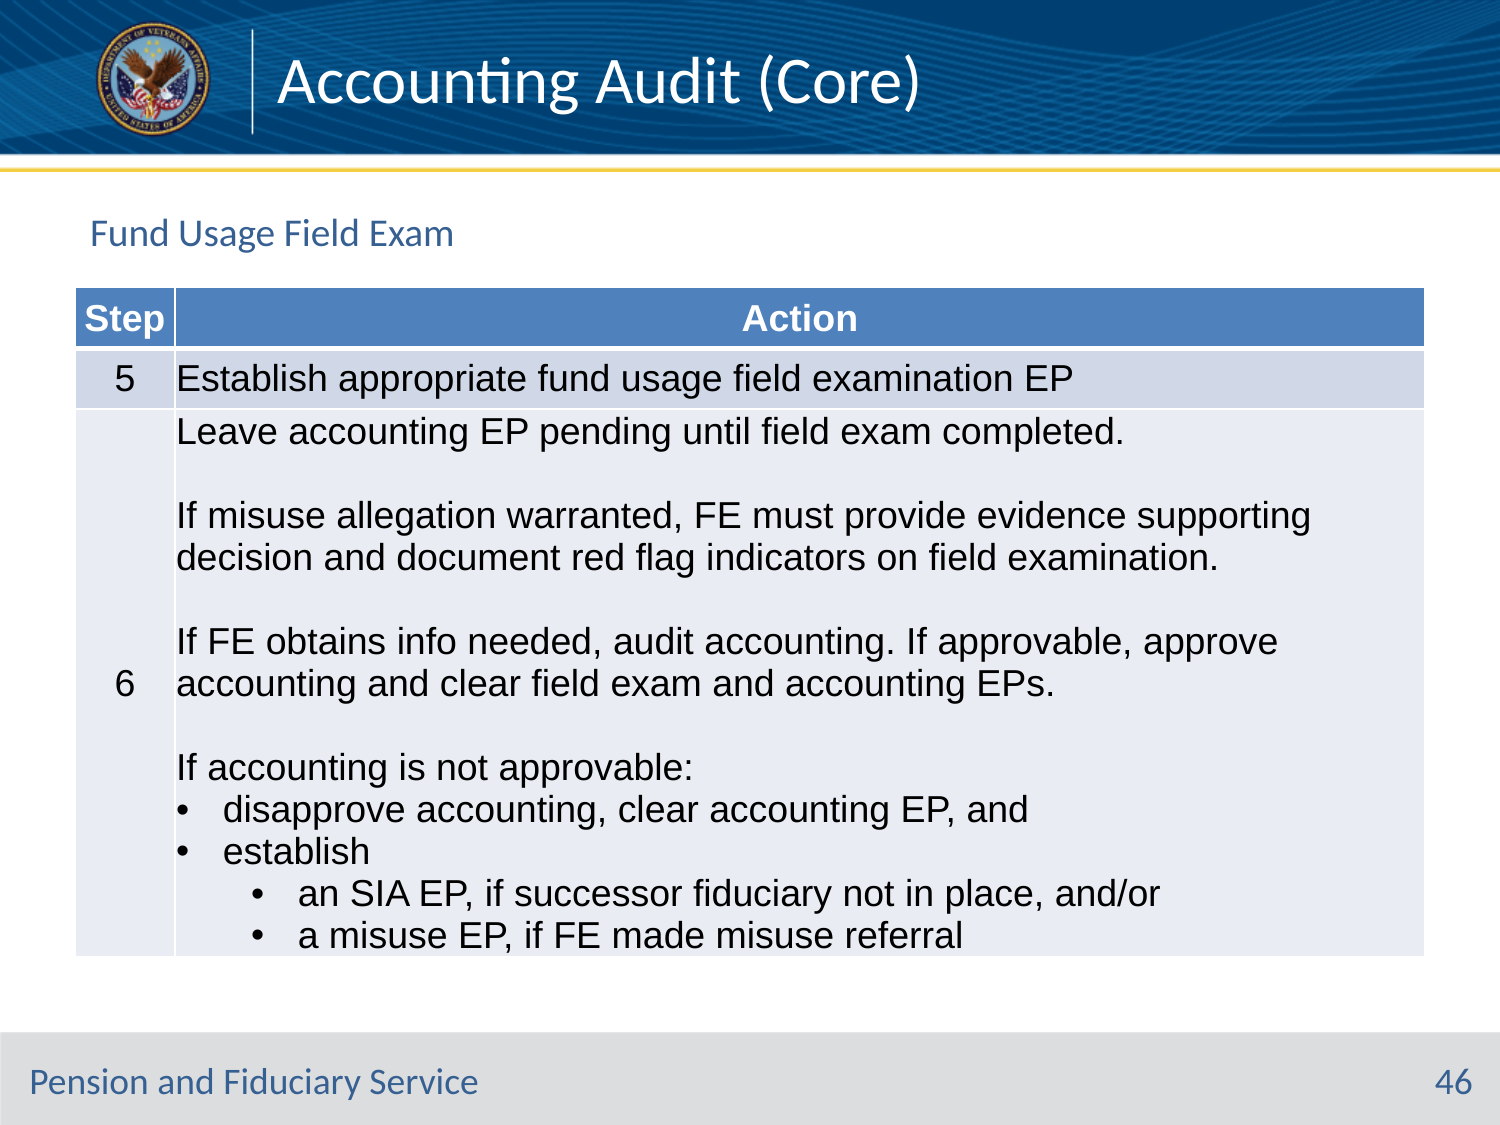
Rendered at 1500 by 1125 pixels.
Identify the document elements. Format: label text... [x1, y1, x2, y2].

title Fund Usage Field Exam [75, 200, 1250, 263]
picture [0, 0, 1500, 172]
text_box Accounting Audit (Core) [262, 20, 1338, 133]
table_header Action [176, 288, 1424, 346]
table_header Step [76, 288, 174, 346]
table_cell Establish appropriate fund usage field examination EP [176, 351, 1424, 408]
table_cell Leave accounting EP pending until field exam completed. If misuse allegation warranted, FE must provide evidence supporting decision and document red flag indicators on field examination. If FE obtains info needed, audit accounting. If approvable, approve accounting and clear field exam and accounting EPs. If accounting is not approvable: disapprove accounting, clear accounting EP, and establish an SIA EP, if successor fiduciary not in place, and/or a misuse EP, if FE made misuse referral [176, 410, 1424, 956]
slide_number 46 [1137, 1050, 1488, 1110]
table_cell 5 [76, 351, 174, 408]
table_cell 6 [76, 410, 174, 956]
picture [0, 1032, 1500, 1125]
